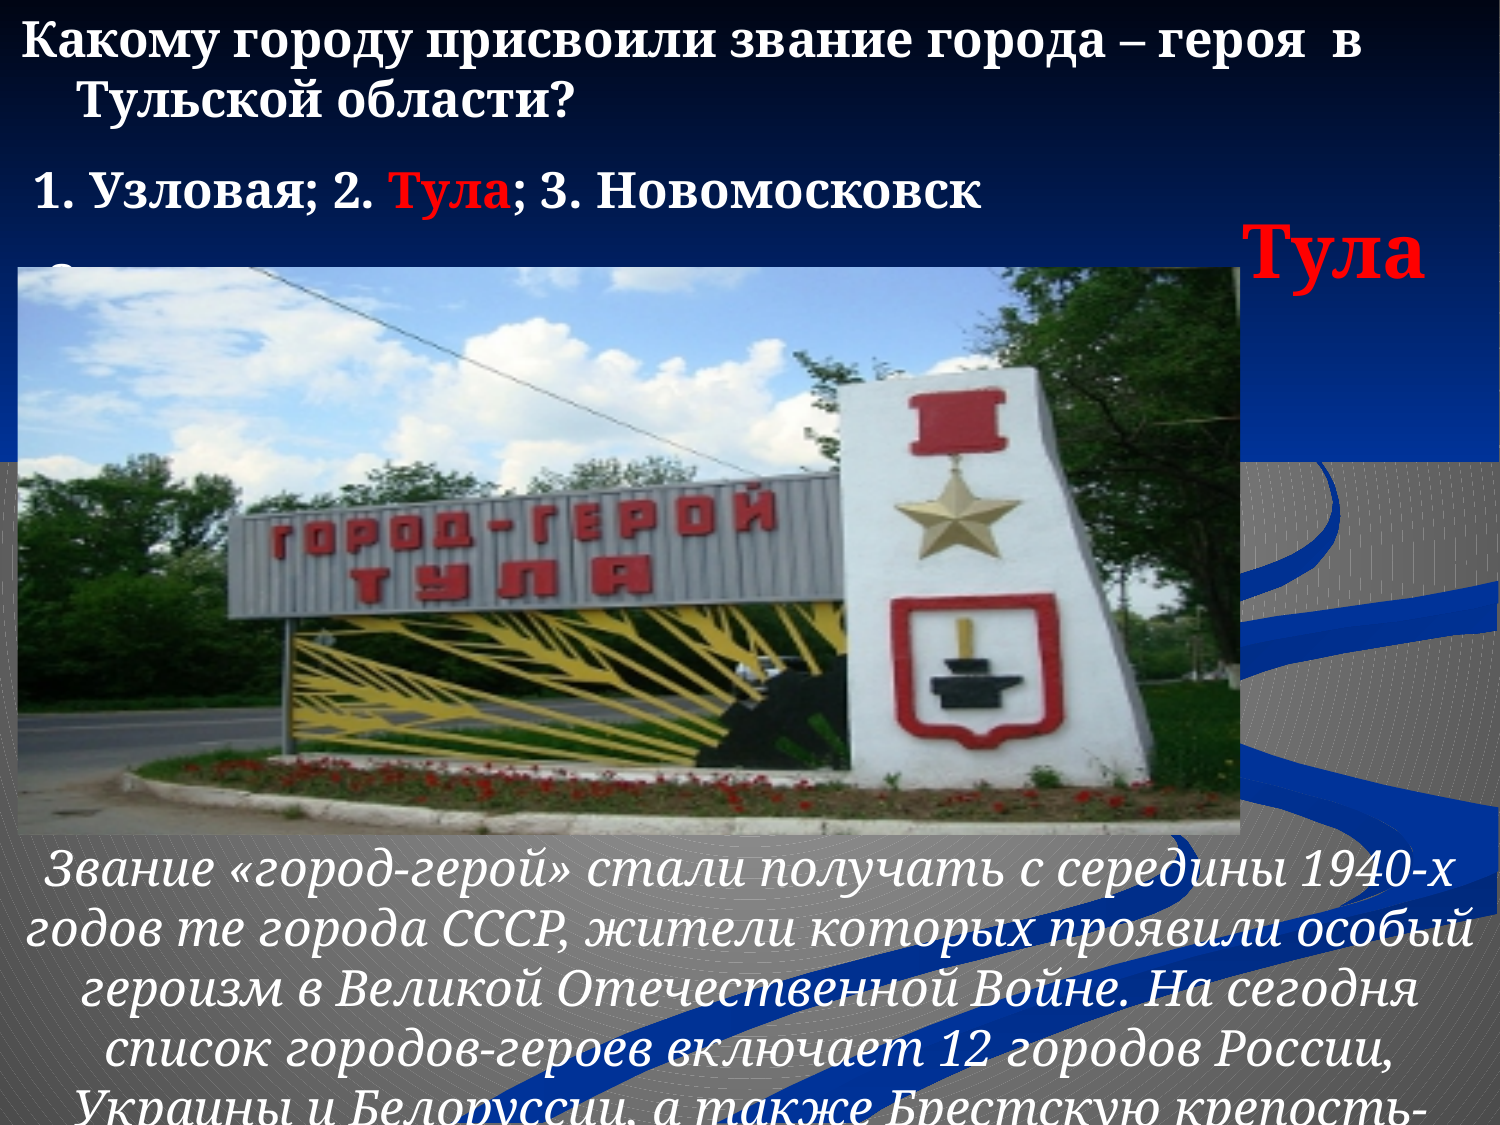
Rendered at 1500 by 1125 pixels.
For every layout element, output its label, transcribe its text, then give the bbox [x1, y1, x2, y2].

text_box Звание «город-герой» стали получать с середины 1940-х годов те города СССР, жители которых проявили особый героизм в Великой Отечественной Войне. На сегодня список городов-героев включает 12 городов России, Украины и Белоруссии, а также Брестскую крепость-герой. В 1976 году звание «город-герой» присвоено Туле. [0, 829, 1500, 1125]
text_box Какому городу присвоили звание города – героя в Тульской области? 1. Узловая; 2. Тула; 3. Новомосковск ; 3. [5, 0, 1471, 318]
text_box Тула [1151, 196, 1500, 302]
picture [17, 266, 1241, 835]
